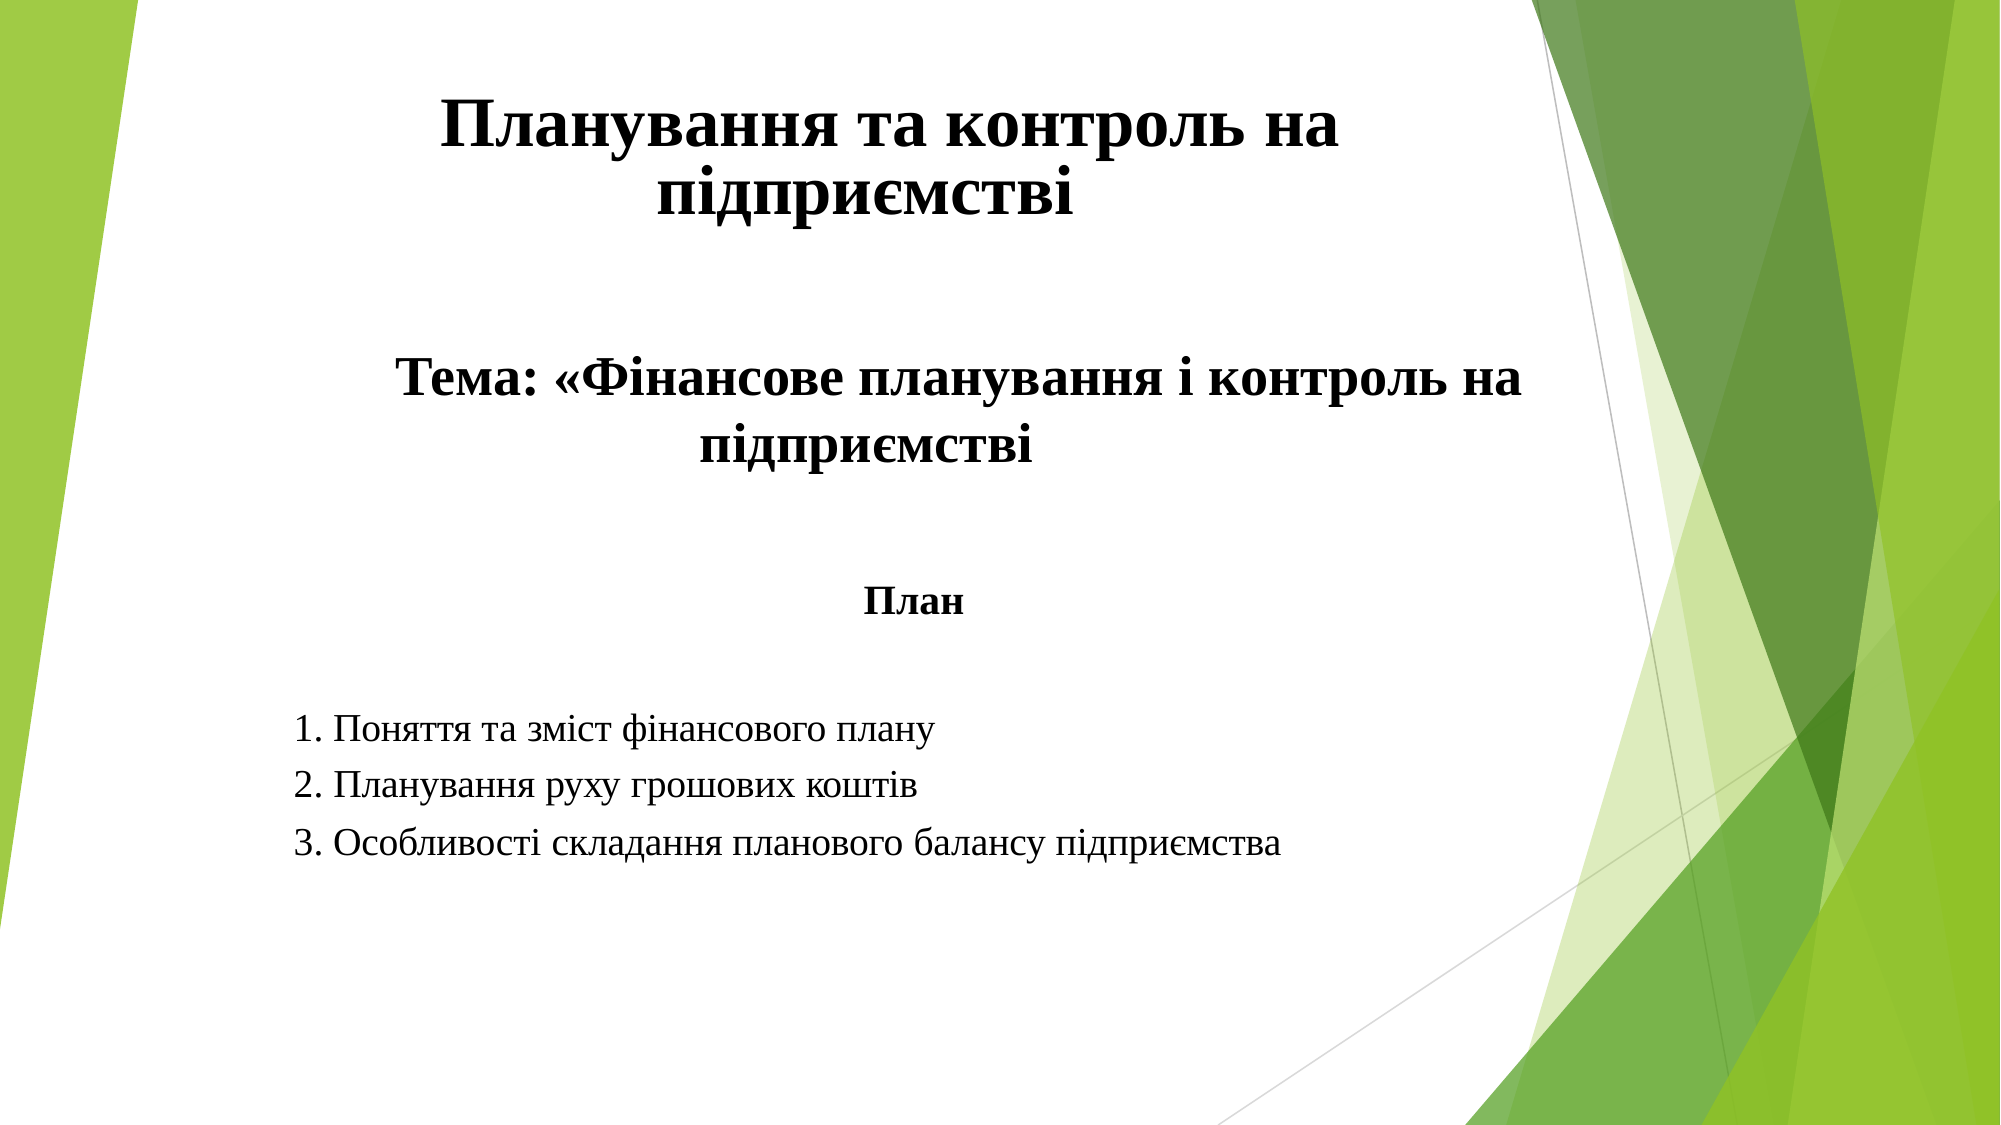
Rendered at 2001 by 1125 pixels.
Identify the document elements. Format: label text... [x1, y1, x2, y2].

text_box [1216, 0, 2000, 1125]
text_box Тема: «Фінансове планування і контроль на підприємстві План Поняття та зміст фінансового плану Планування руху грошових коштів Особливості складання планового балансу підприємства [291, 337, 1211, 863]
title Планування та контроль на підприємстві [438, 74, 1211, 281]
text_box [0, 0, 139, 930]
